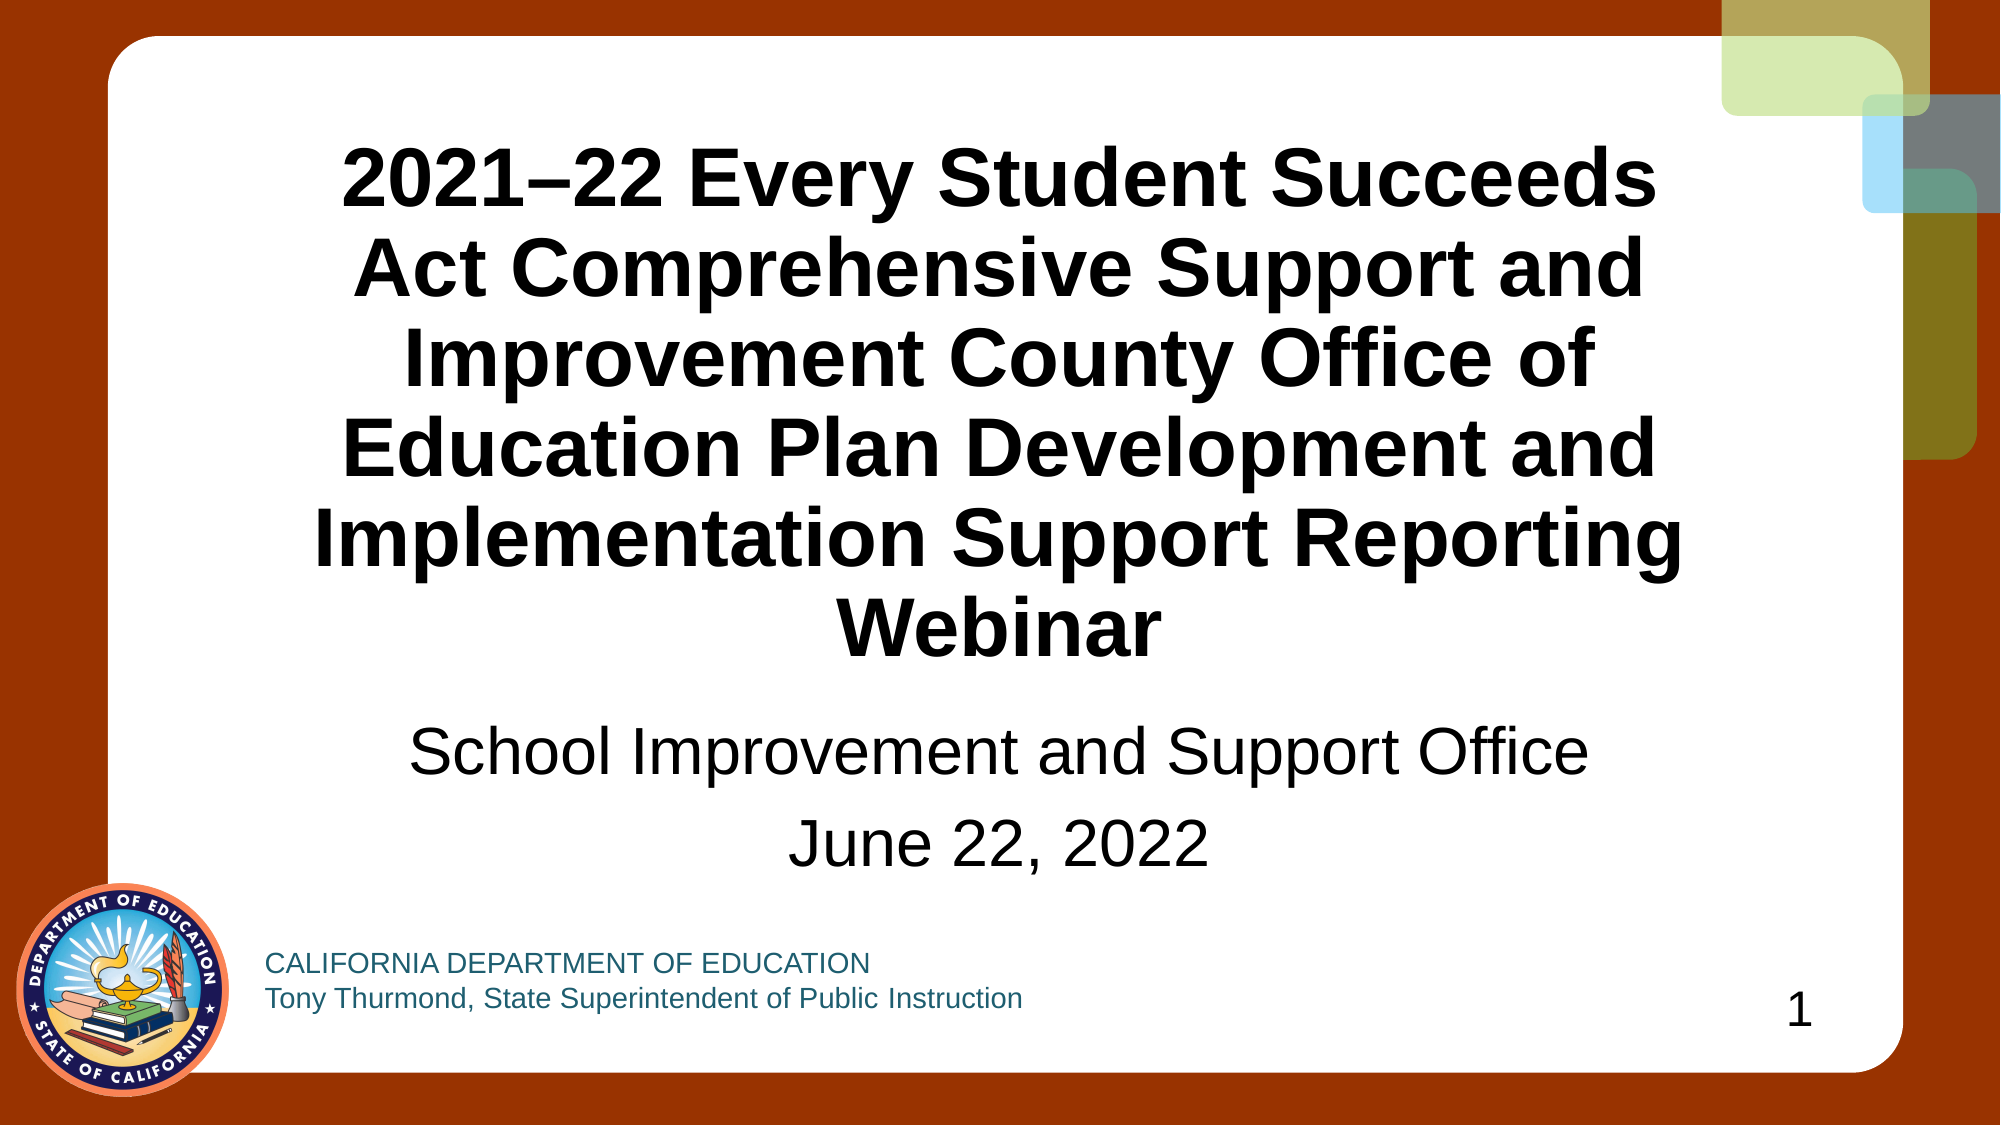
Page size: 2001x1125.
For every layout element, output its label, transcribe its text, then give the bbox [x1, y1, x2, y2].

slide_number 1 [1412, 909, 1829, 1103]
title 2021–22 Every Student Succeeds Act Comprehensive Support and Improvement County Office of Education Plan Development and Implementation Support Reporting Webinar [249, 75, 1750, 682]
picture [16, 883, 229, 1097]
subtitle School Improvement and Support Office June 22, 2022 [249, 709, 1750, 1022]
